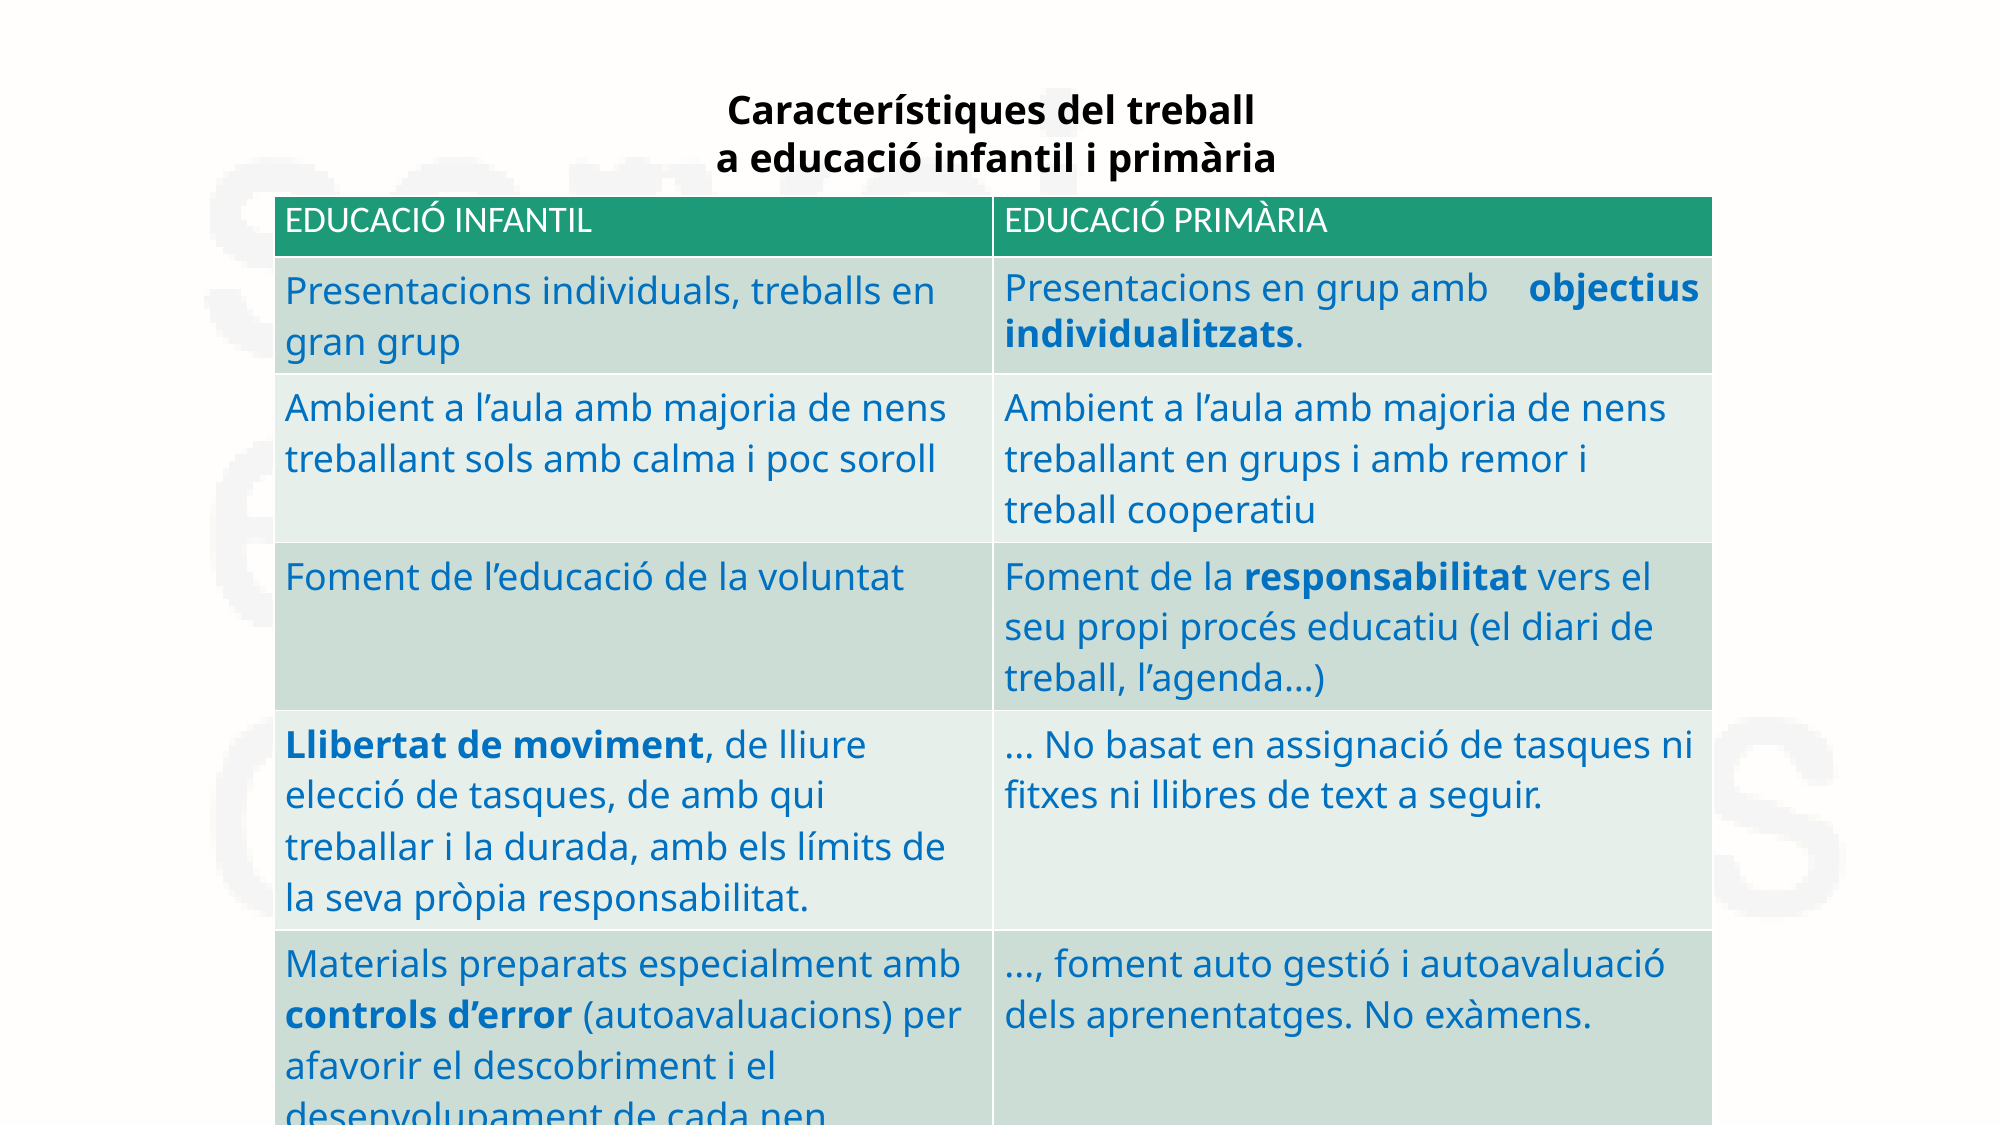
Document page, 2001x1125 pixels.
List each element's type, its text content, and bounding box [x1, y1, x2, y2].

table_cell Presentacions en grup amb objectius individualitzats. [994, 258, 1712, 373]
table_header EDUCACIÓ INFANTIL [275, 197, 992, 256]
table_cell Llibertat de moviment, de lliure elecció de tasques, de amb qui treballar i la durada, amb els límits de la seva pròpia responsabilitat. [275, 711, 992, 929]
table_cell Foment de l’educació de la voluntat [275, 543, 992, 710]
table_cell ..., foment auto gestió i autoavaluació dels aprenentatges. No exàmens. [994, 931, 1712, 1125]
table_cell Ambient a l’aula amb majoria de nens treballant en grups i amb remor i treball cooperatiu [994, 375, 1712, 542]
table_cell Materials preparats especialment amb controls d’error (autoavaluacions) per afavorir el descobriment i el desenvolupament de cada nen. [275, 931, 992, 1125]
table_cell Presentacions individuals, treballs en gran grup [275, 258, 992, 373]
table_header EDUCACIÓ PRIMÀRIA [994, 197, 1712, 256]
table_cell ... No basat en assignació de tasques ni fitxes ni llibres de text a seguir. [994, 711, 1712, 929]
table_cell Foment de la responsabilitat vers el seu propi procés educatiu (el diari de treball, l’agenda…) [994, 543, 1712, 710]
title Característiques del treball a educació infantil i primària [10, 78, 1983, 183]
table_cell Ambient a l’aula amb majoria de nens treballant sols amb calma i poc soroll [275, 375, 992, 542]
